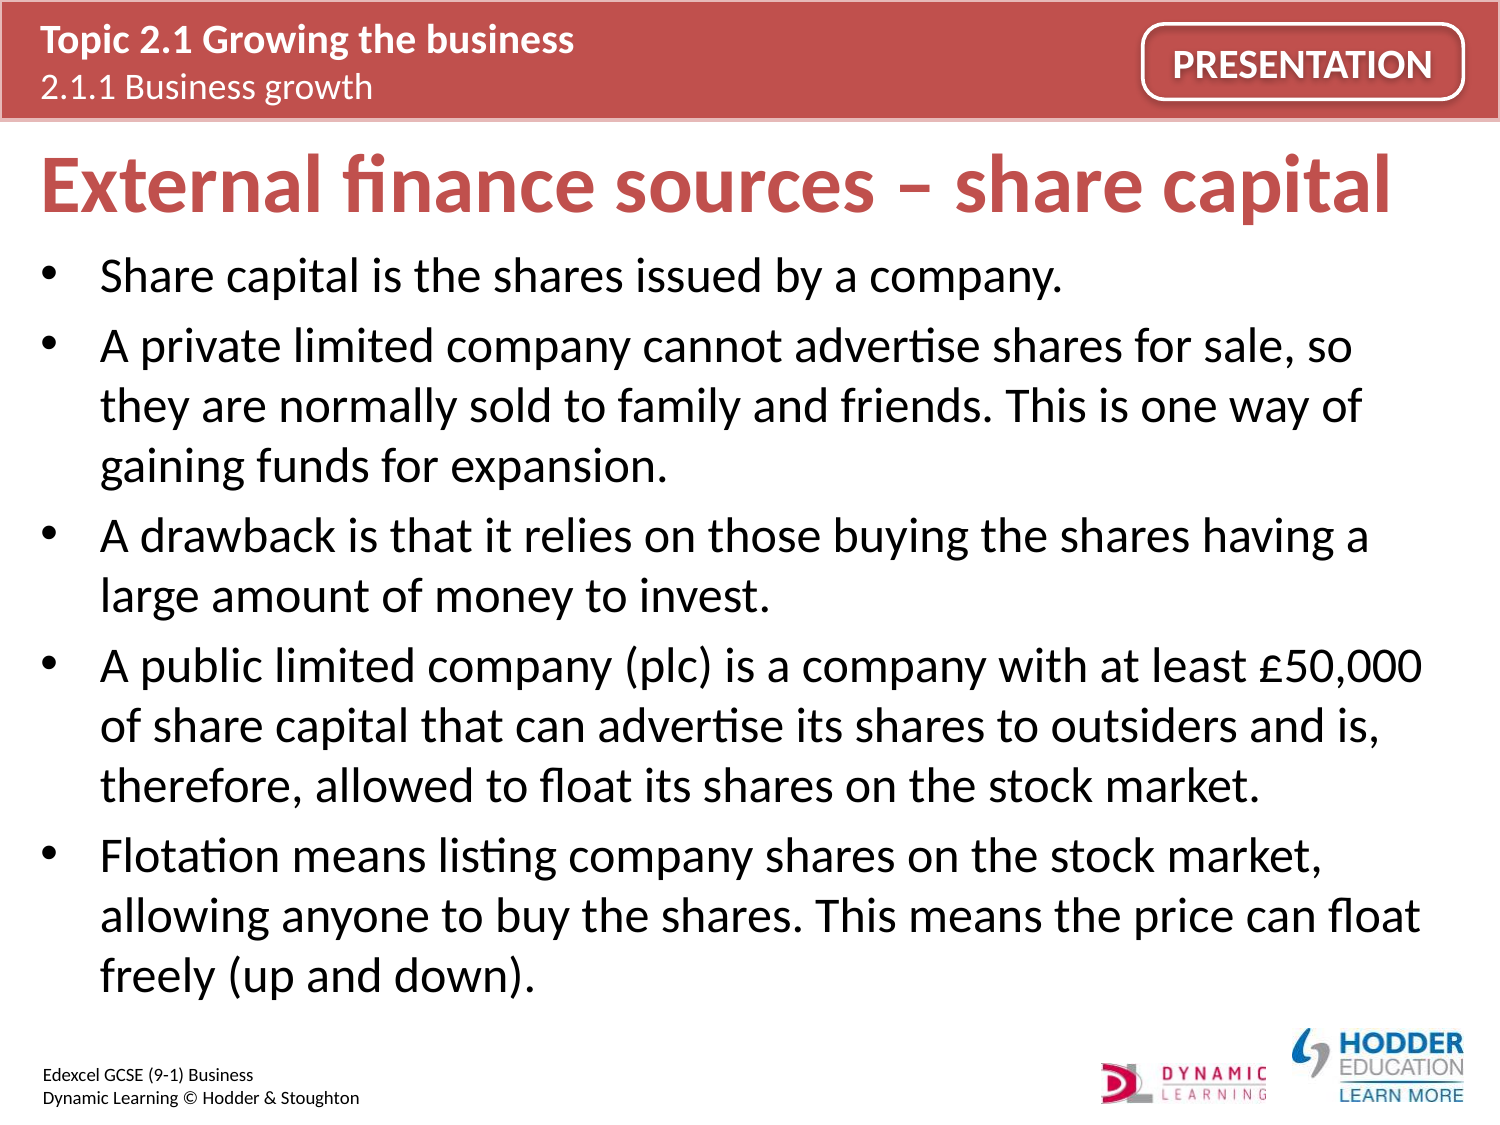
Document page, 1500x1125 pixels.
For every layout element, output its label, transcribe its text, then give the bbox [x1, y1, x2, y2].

picture [1101, 1063, 1266, 1104]
list Share capital is the shares issued by a company. A private limited company cannot advertise shares for sale, so they are normally sold to family and friends. This is one way of gaining funds for expansion. A drawback is that it relies on those buying the shares having a large amount of money to invest. A public limited company (plc) is a company with at least £50,000 of share capital that can advertise its shares to outsiders and is, therefore, allowed to float its shares on the stock market. Flotation means listing company shares on the stock market, allowing anyone to buy the shares. This means the price can float freely (up and down). [25, 234, 1464, 1005]
picture [1292, 1028, 1464, 1102]
title External finance sources – share capital [25, 121, 1464, 234]
